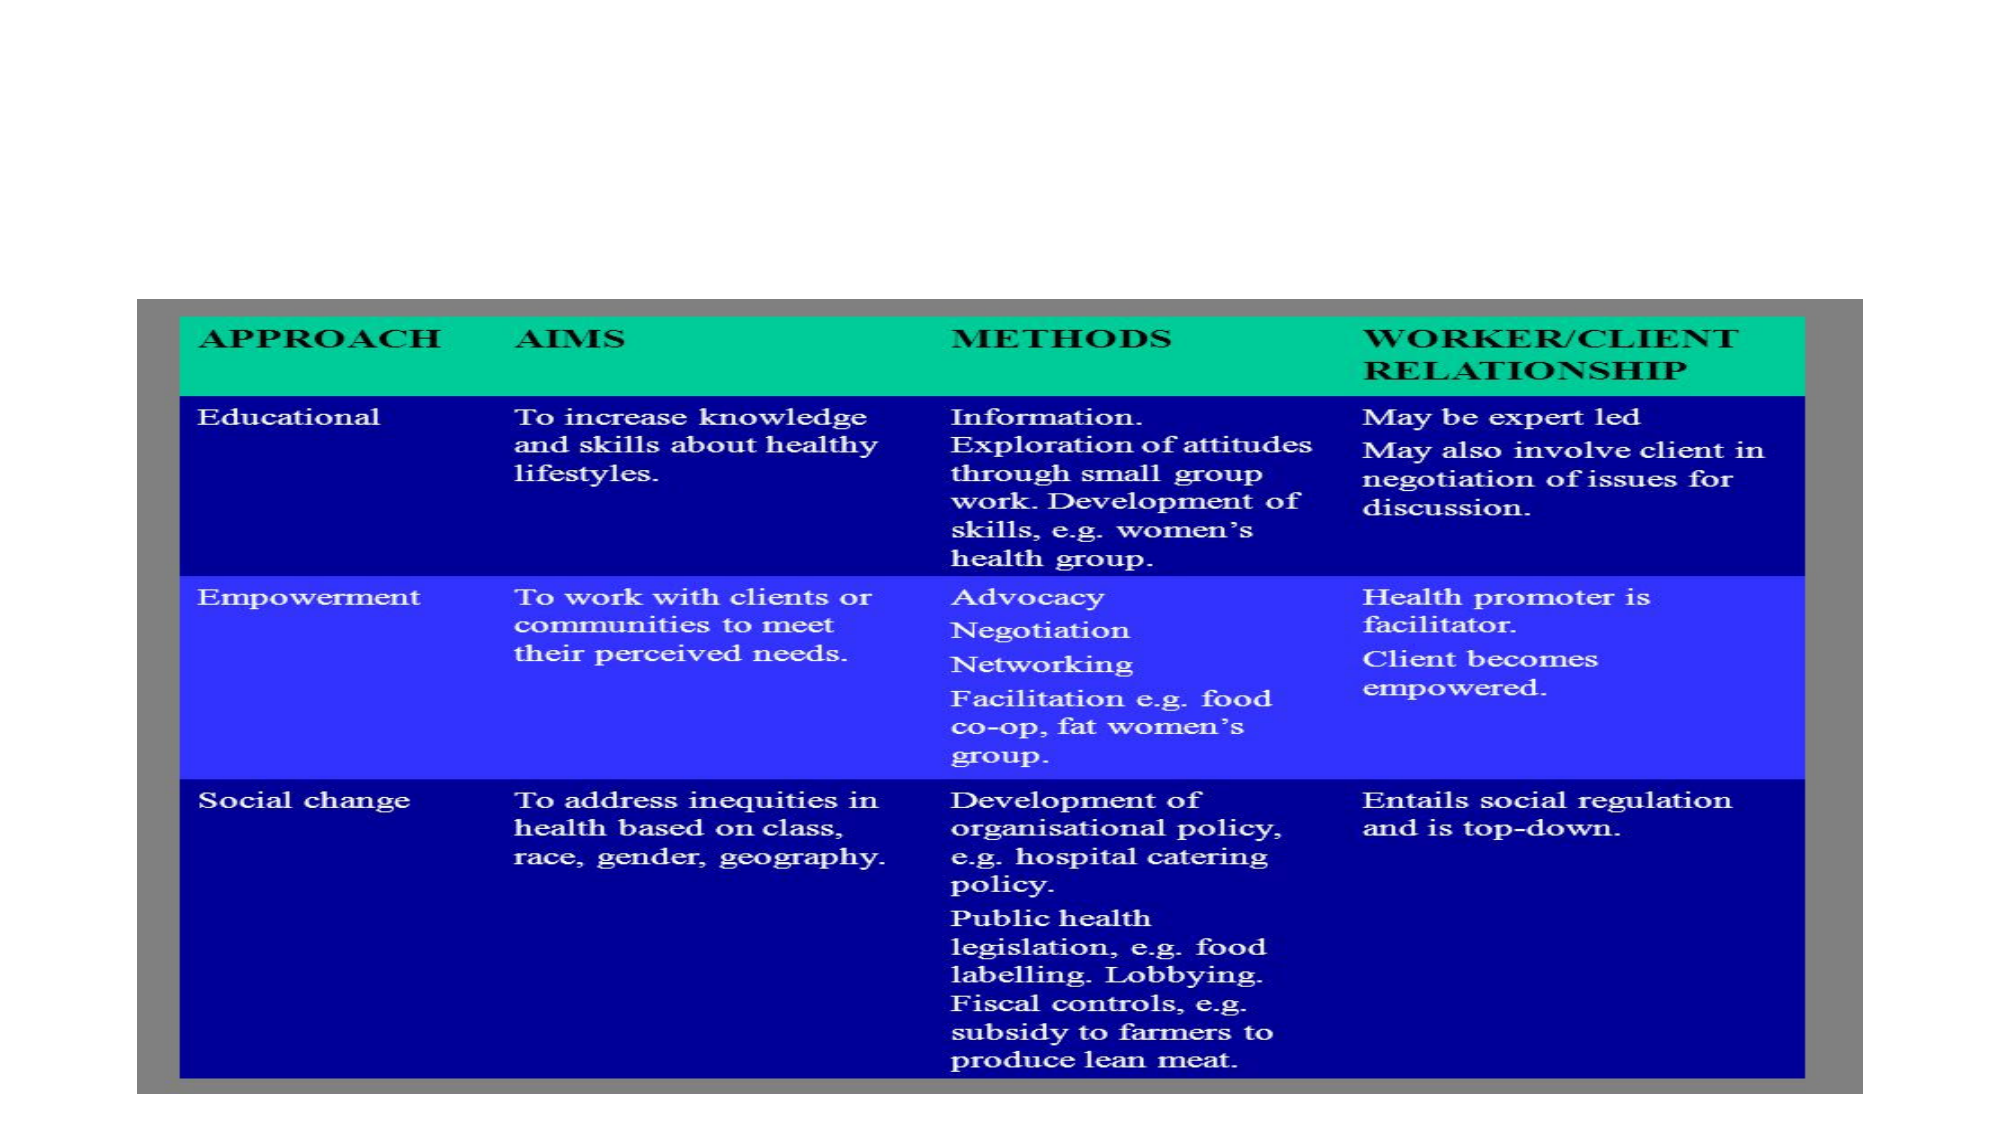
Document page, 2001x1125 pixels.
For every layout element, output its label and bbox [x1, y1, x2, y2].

list [137, 299, 1863, 1094]
